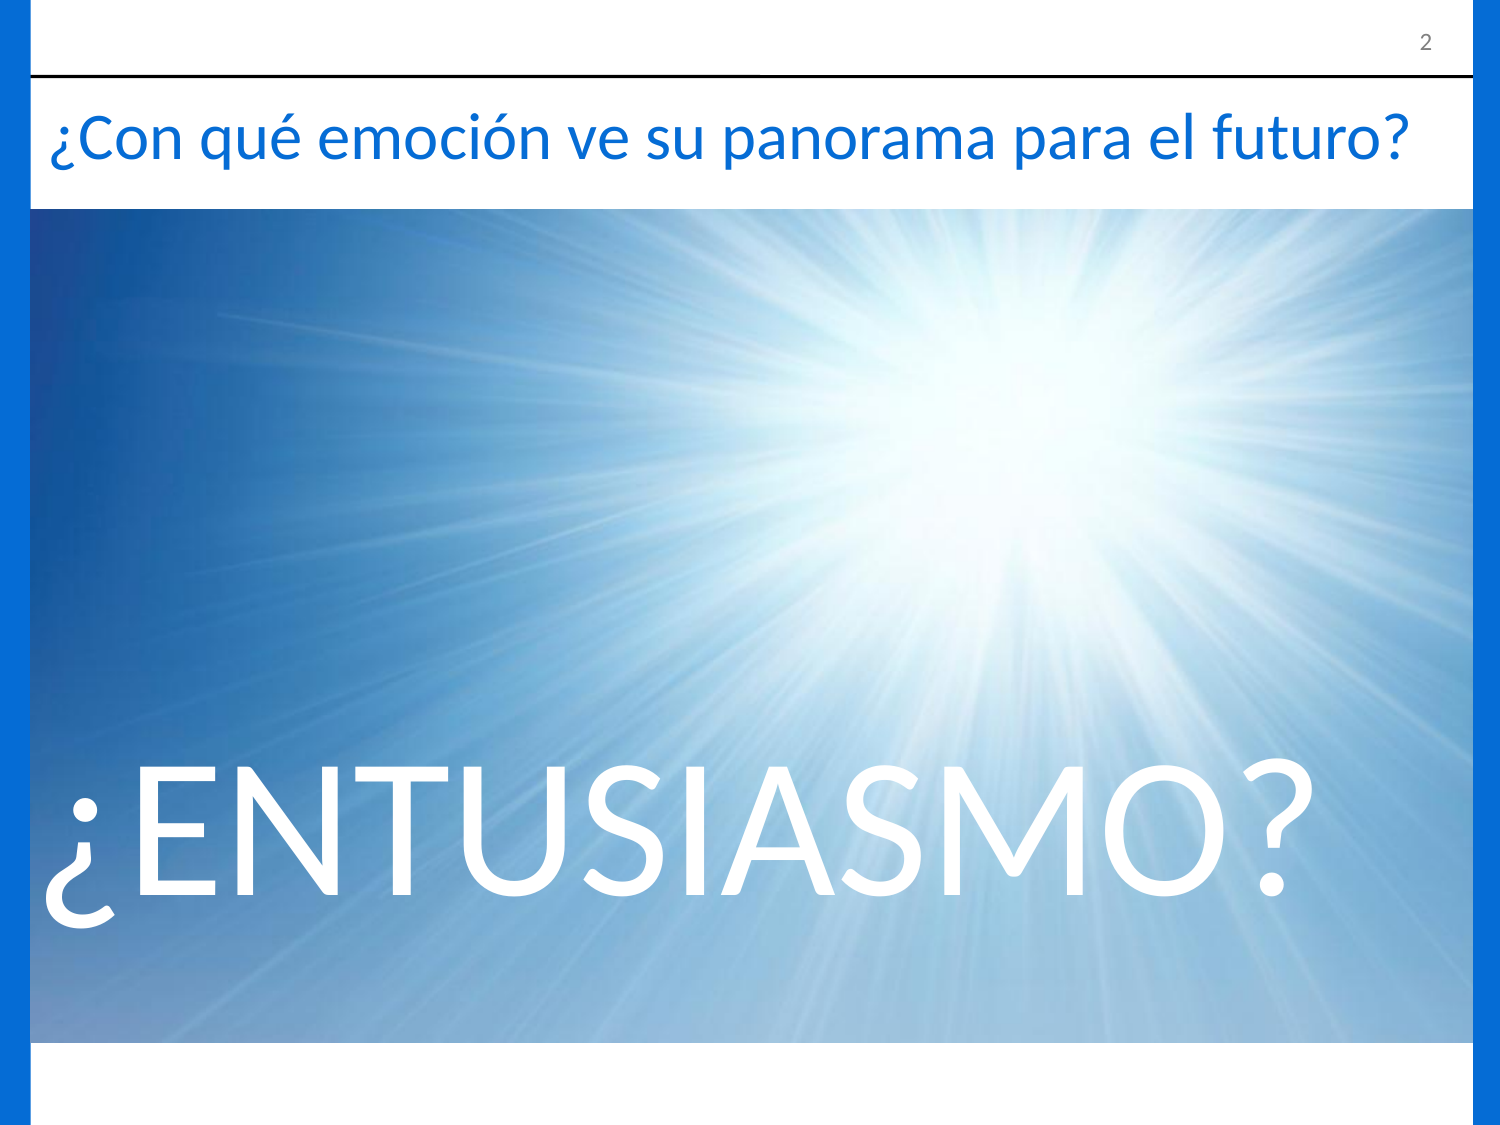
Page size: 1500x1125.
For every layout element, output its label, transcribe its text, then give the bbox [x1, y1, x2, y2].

text_box ¿ESPERANZA? [15, 284, 23, 466]
text_box ¿ENTUSIASMO? [19, 688, 23, 943]
text_box [1473, 0, 1500, 1125]
title ¿Con qué emoción ve su panorama para el futuro? [32, 100, 1460, 206]
picture [29, 209, 1478, 1043]
